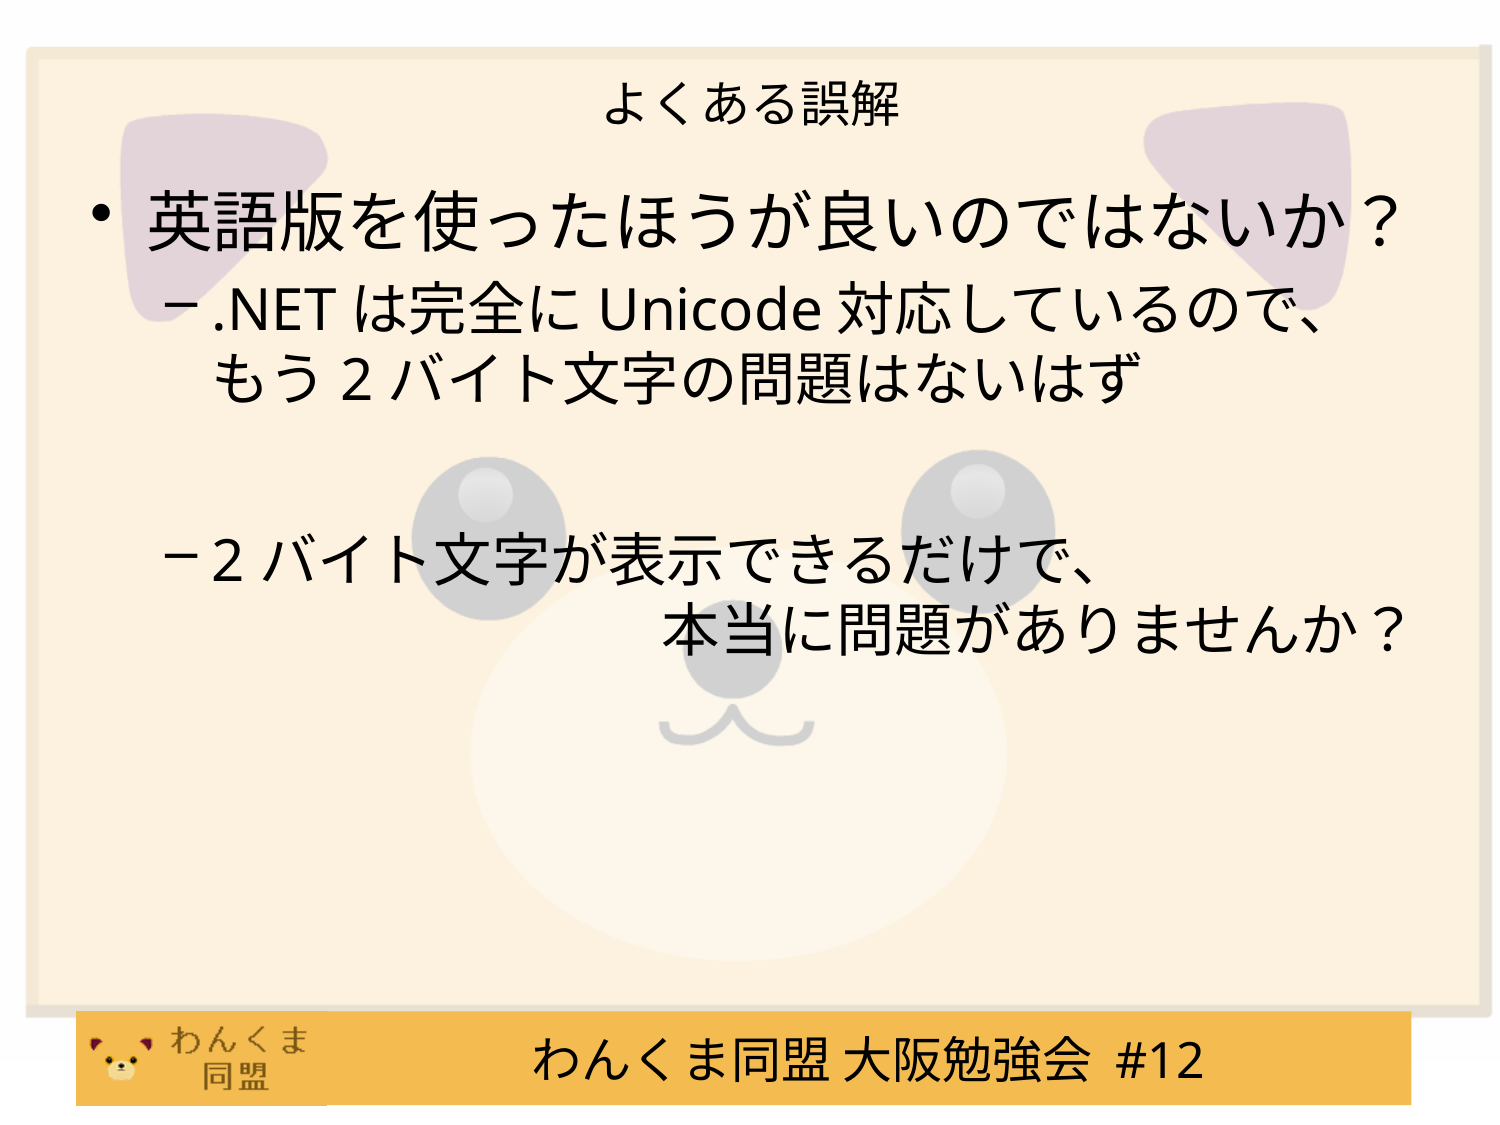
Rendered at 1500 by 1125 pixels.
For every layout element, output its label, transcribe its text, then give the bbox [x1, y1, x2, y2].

picture [0, 0, 1500, 1106]
title よくある誤解 [74, 44, 1426, 162]
list 英語版を使ったほうが良いのではないか？ .NETは完全にUnicode対応しているので、 もう2バイト文字の問題はないはず 2バイト文字が表示できるだけで、 本当に問題がありませんか？ [74, 172, 1442, 1006]
